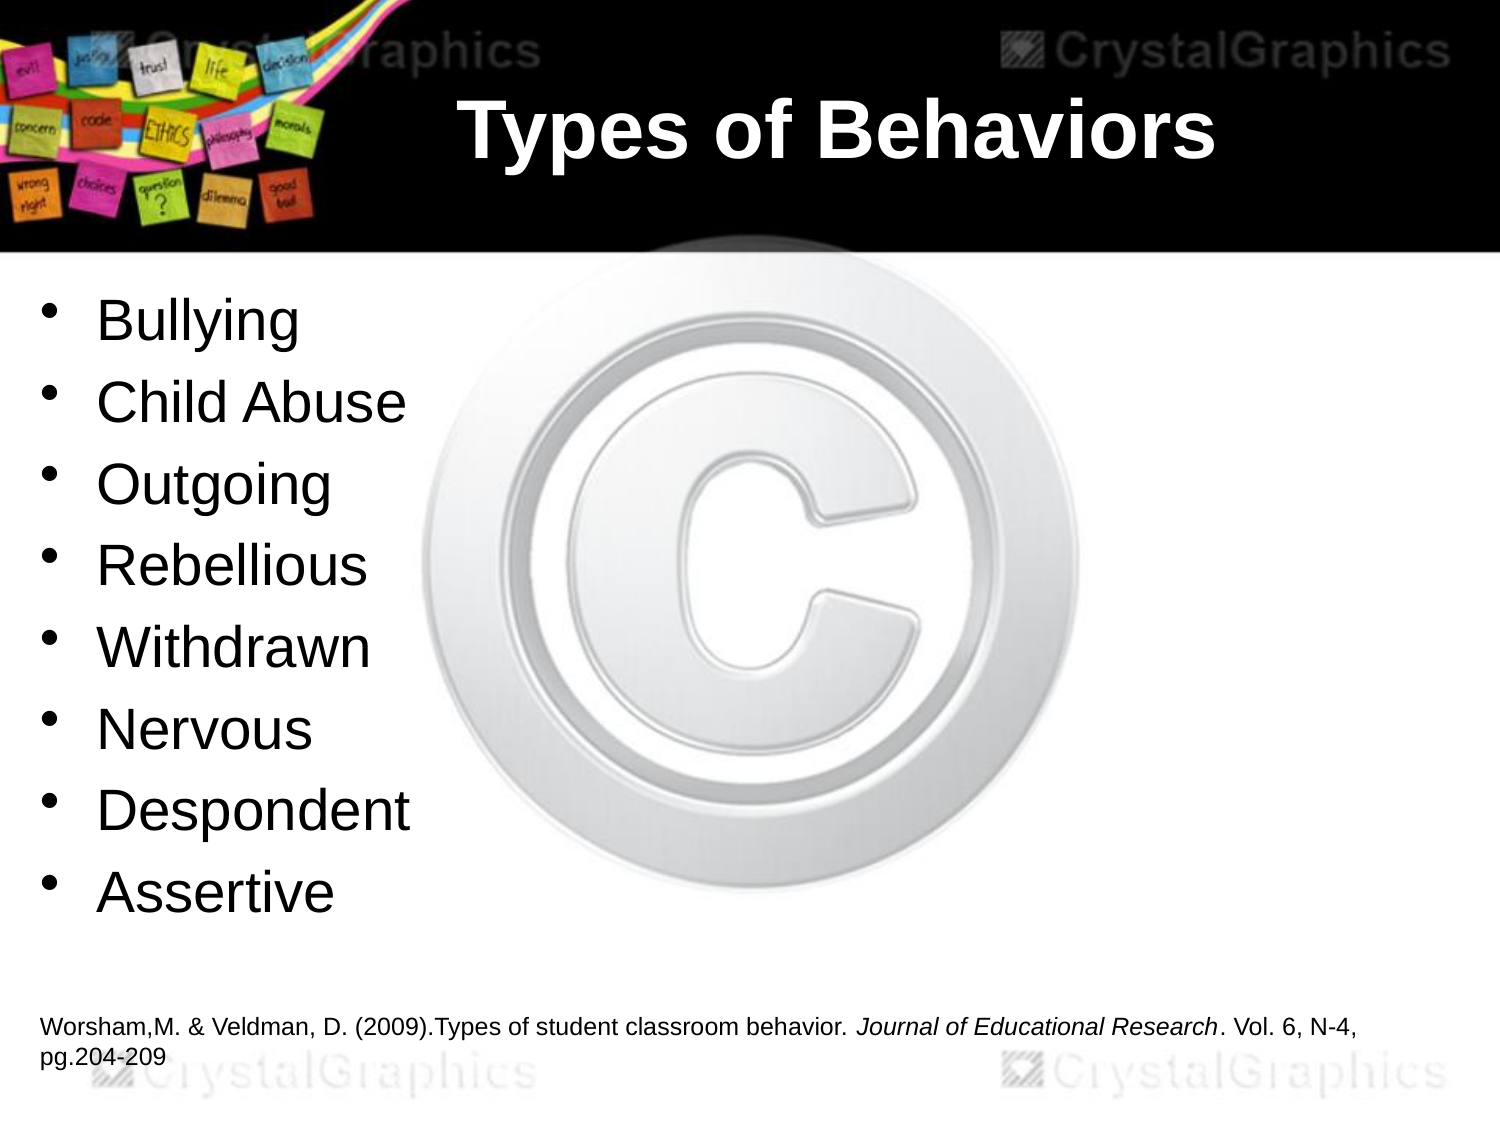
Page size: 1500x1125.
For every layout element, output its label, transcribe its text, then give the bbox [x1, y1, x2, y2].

title Types of Behaviors [212, 12, 1463, 238]
picture [0, 0, 1500, 1125]
list Bullying Child Abuse Outgoing Rebellious Withdrawn Nervous Despondent Assertive Worsham,M. & Veldman, D. (2009).Types of student classroom behavior. Journal of Educational Research. Vol. 6, N-4, pg.204-209 [24, 275, 1468, 1125]
